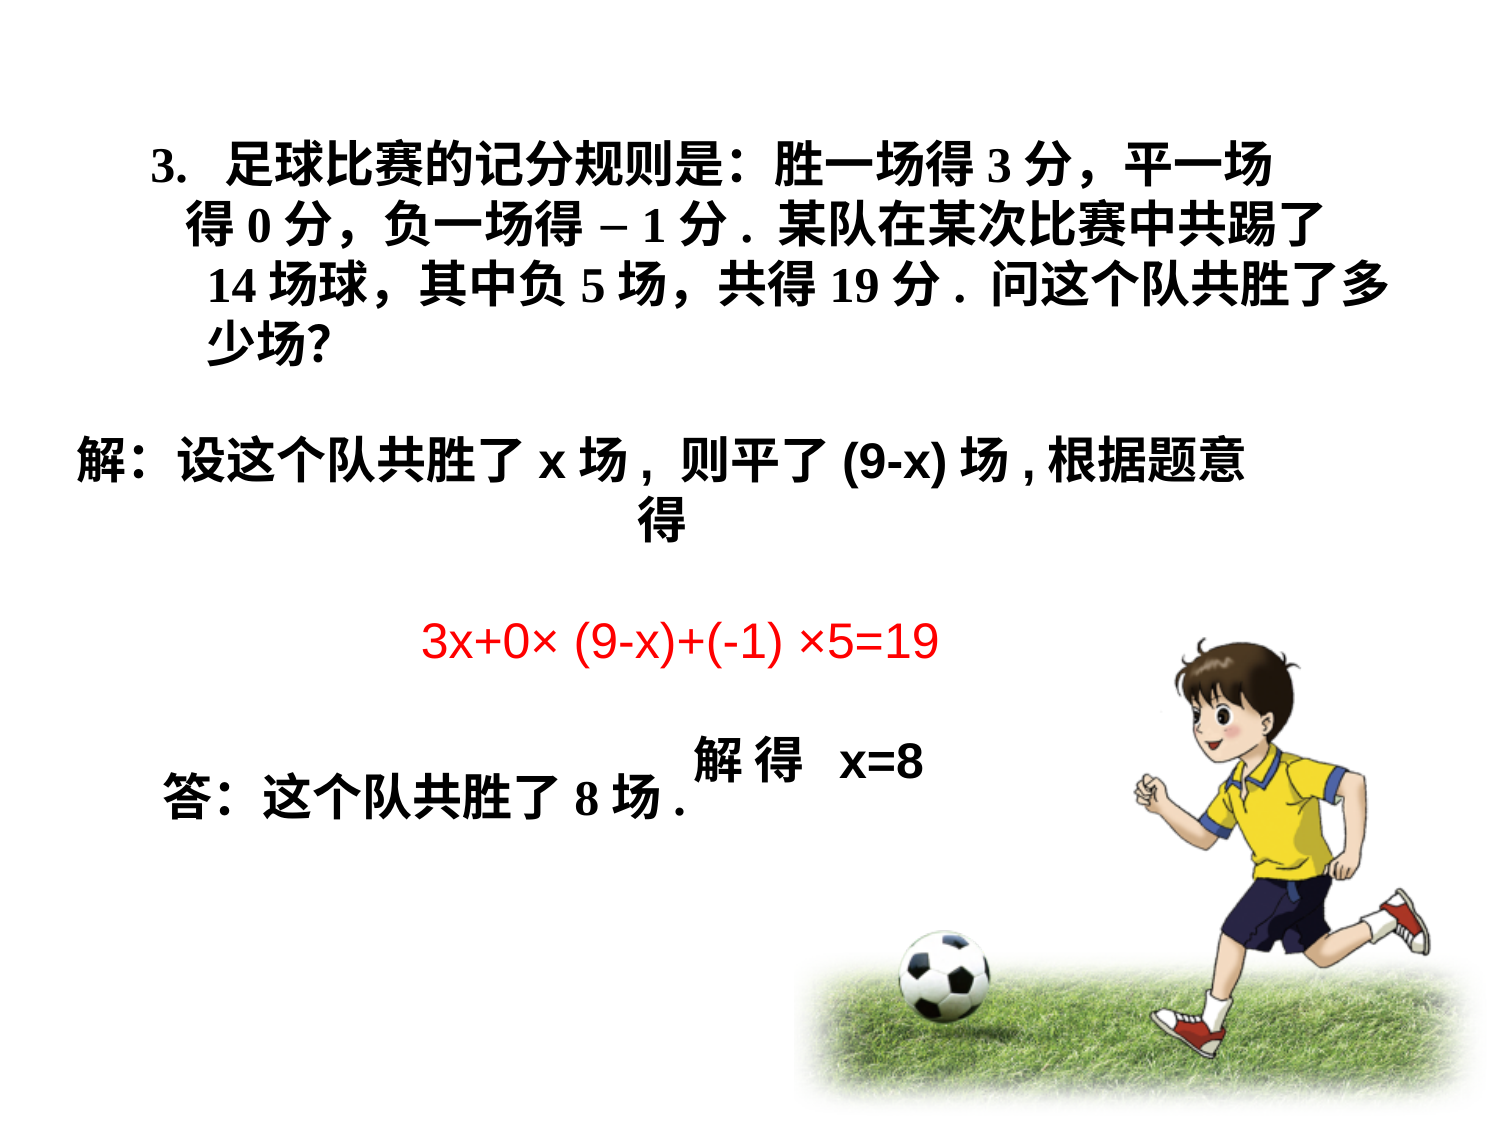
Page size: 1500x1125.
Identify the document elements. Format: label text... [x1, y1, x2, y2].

text_box 答：这个队共胜了8场. [147, 796, 786, 833]
text_box 解：设这个队共胜了x场, 则平了(9-x)场,根据题意 得 3x+0× (9-x)+(-1) ×5=19 解 得 x=8 [53, 420, 1294, 796]
text_box 3. 足球比赛的记分规则是：胜一场得3分，平一场 得0分，负一场得 －1分. 某队在某次比赛中共踢了 14场球，其中负5场，共得19分. 问这个队共胜了多少场？ [135, 125, 1412, 381]
picture [793, 599, 1500, 1125]
